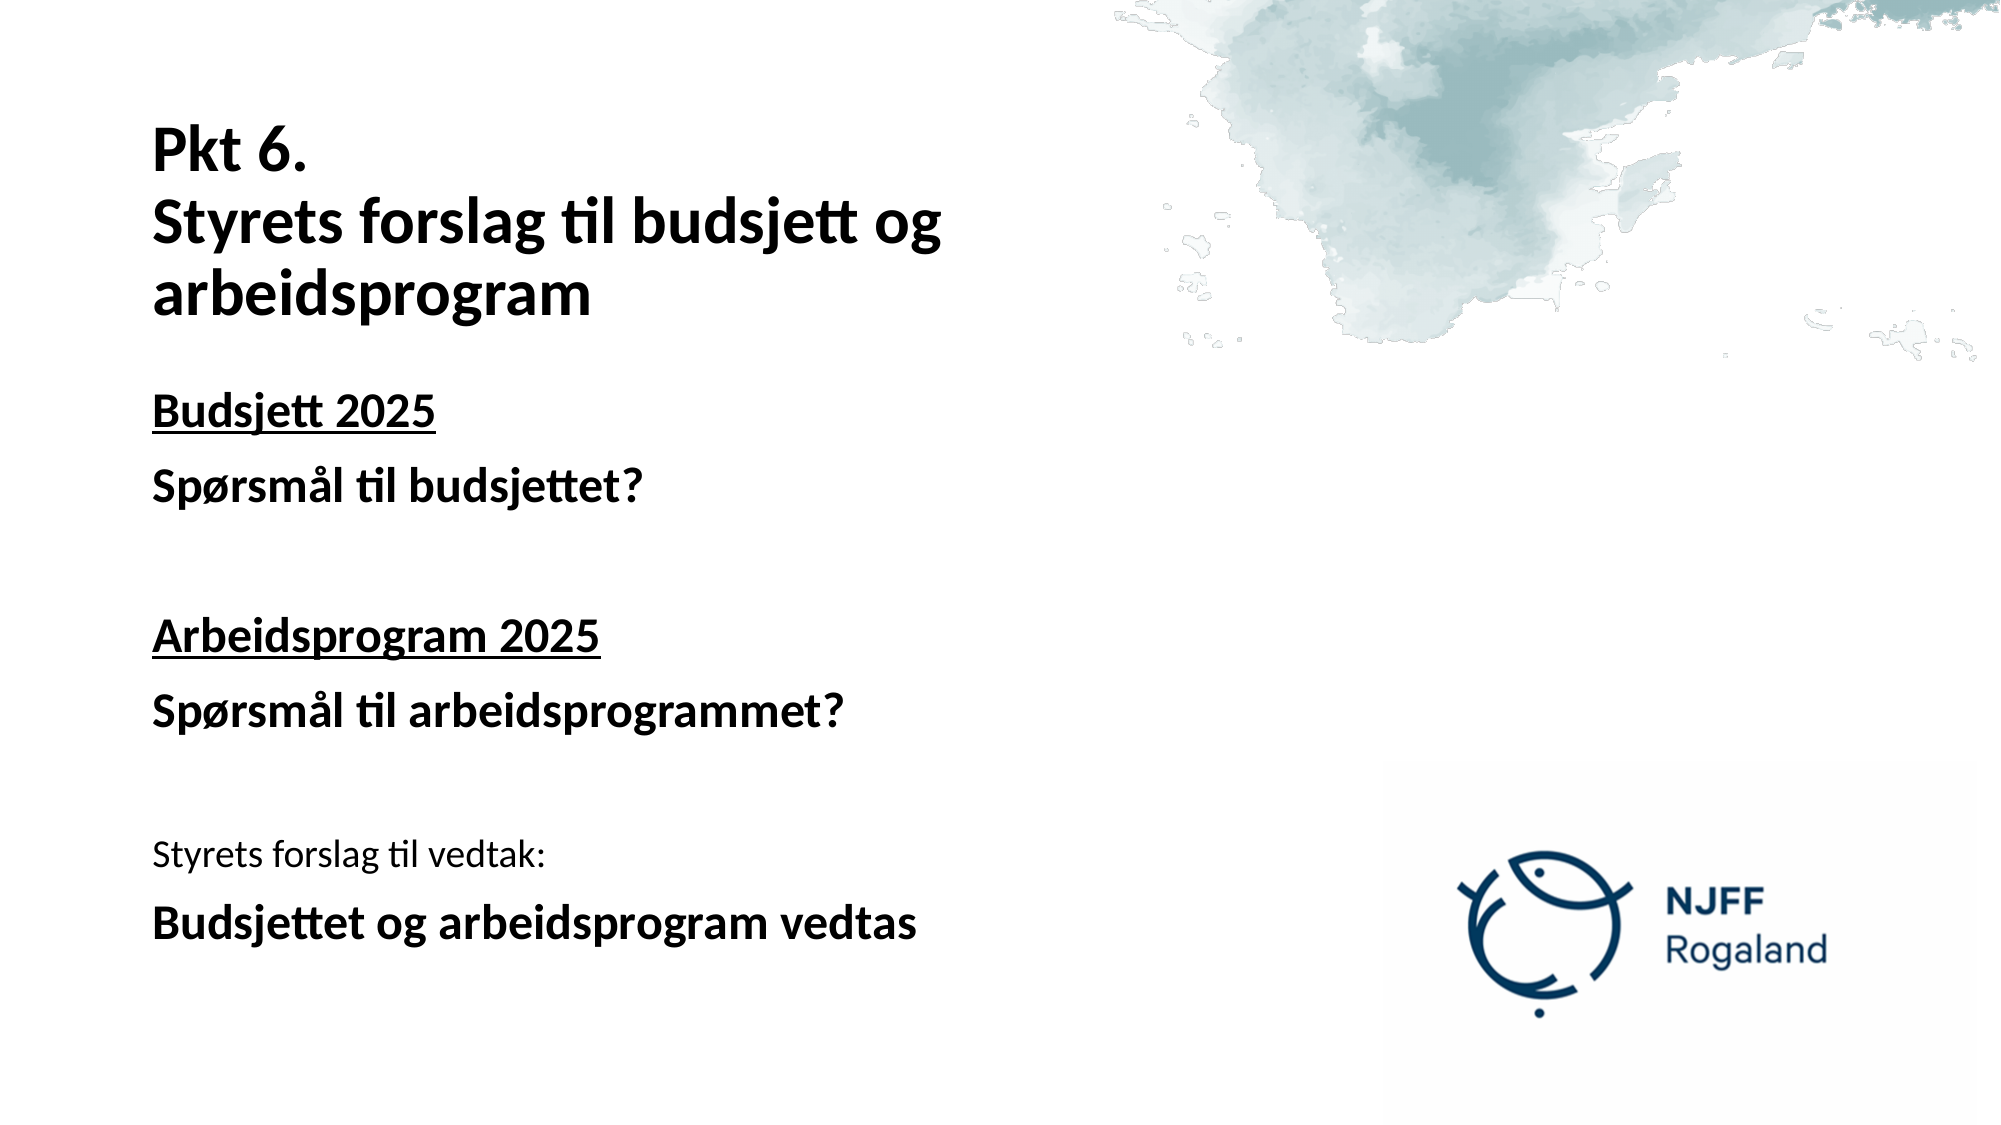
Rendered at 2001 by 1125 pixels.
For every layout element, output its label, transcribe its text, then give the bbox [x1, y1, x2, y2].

list Budsjett 2025 Spørsmål til budsjettet? Arbeidsprogram 2025 Spørsmål til arbeidsprogrammet? Styrets forslag til vedtak: Budsjettet og arbeidsprogram vedtas [137, 377, 1384, 963]
picture [1383, 761, 1977, 1125]
title Pkt 6. Styrets forslag til budsjett og arbeidsprogram [137, 161, 1190, 338]
